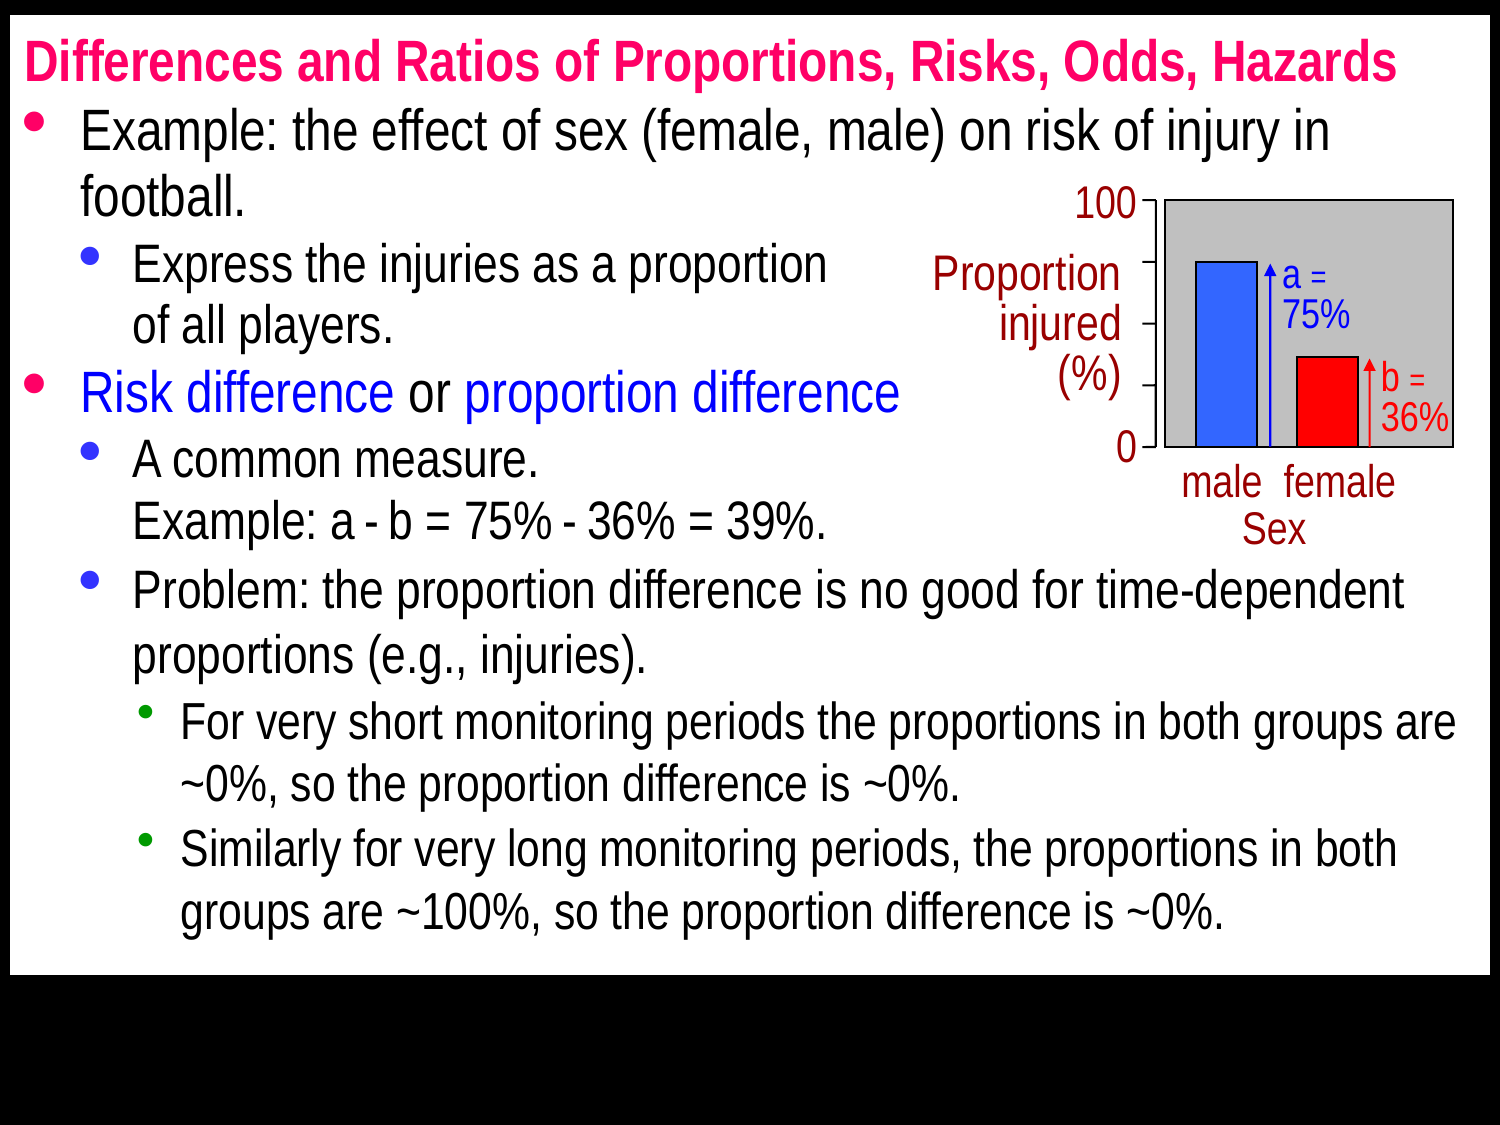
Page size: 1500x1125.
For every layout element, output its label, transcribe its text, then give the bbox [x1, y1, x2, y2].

list Differences and Ratios of Proportions, Risks, Odds, Hazards Example: the effect of sex (female, male) on risk of injury in football. Express the injuries as a proportion of all players. Risk difference or proportion difference A common measure. Example: a - b = 75% - 36% = 39%. Problem: the proportion difference is no good for time-dependent proportions (e.g., injuries). For very short monitoring periods the proportions in both groups are ~0%, so the proportion difference is ~0%. Similarly for very long monitoring periods, the proportions in both groups are ~100%, so the proportion difference is ~0%. [9, 14, 1491, 977]
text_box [1296, 354, 1454, 448]
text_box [926, 167, 1454, 559]
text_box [1195, 252, 1355, 448]
